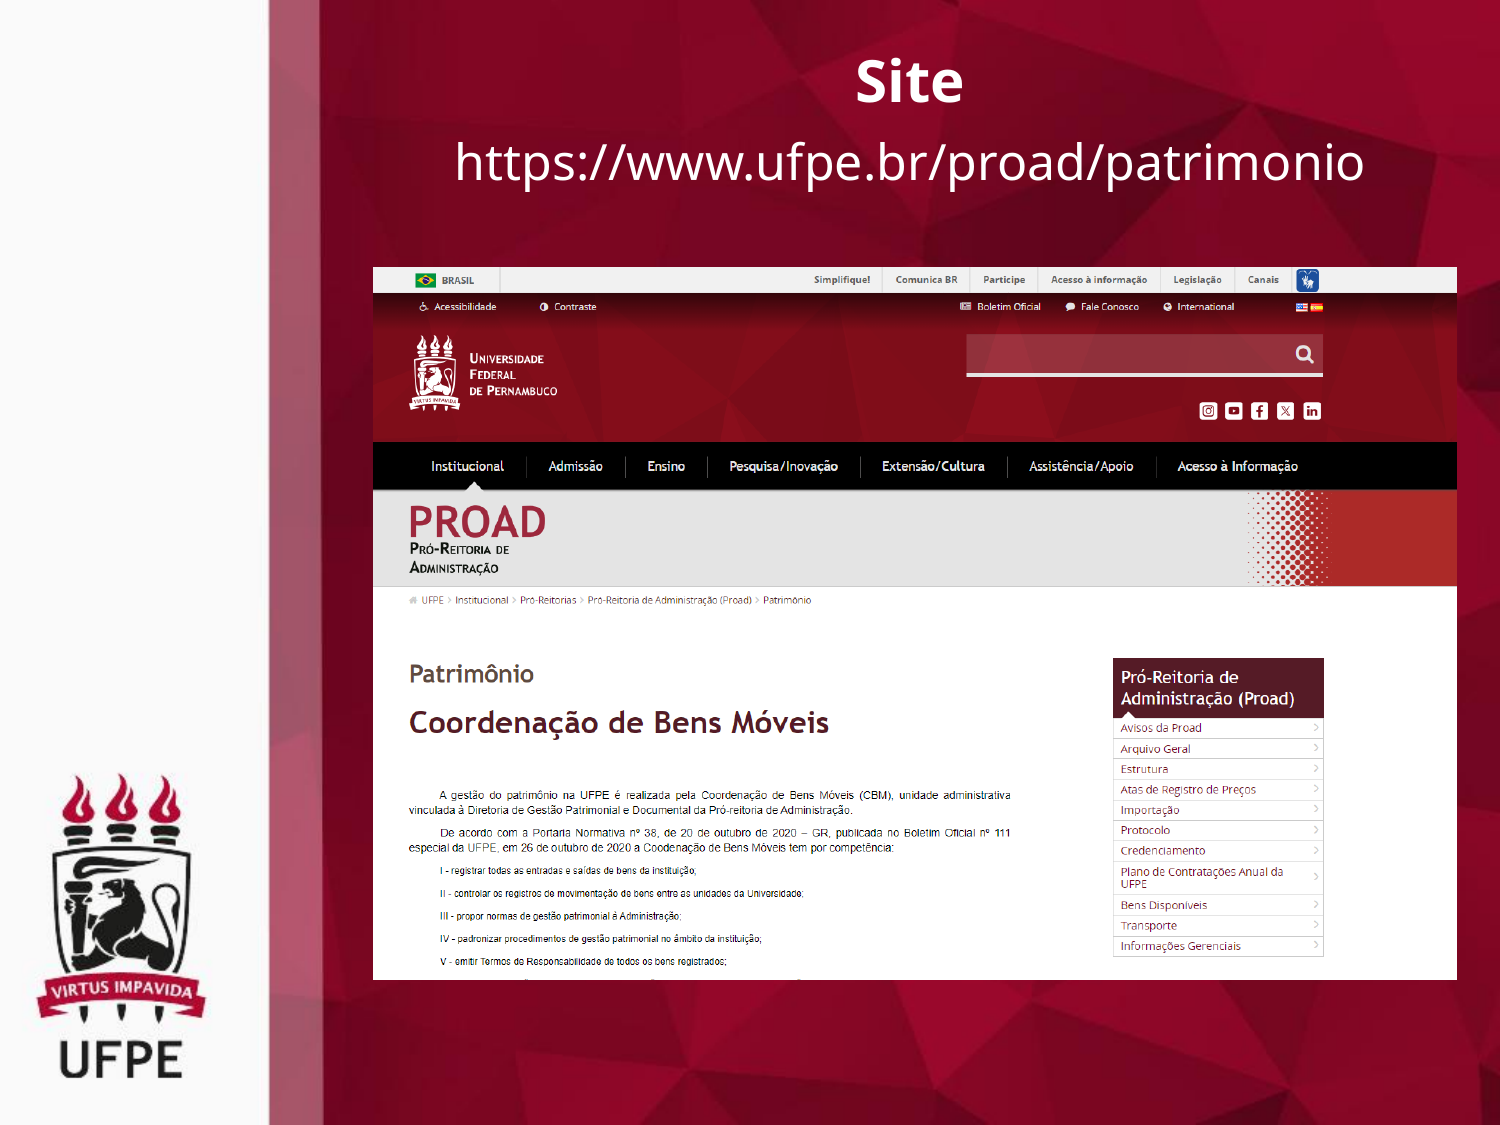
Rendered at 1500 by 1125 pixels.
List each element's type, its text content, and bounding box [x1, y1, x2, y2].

text_box Site [335, 37, 1486, 122]
text_box https://www.ufpe.br/proad/patrimonio [335, 122, 1486, 198]
picture [0, 0, 1500, 1125]
